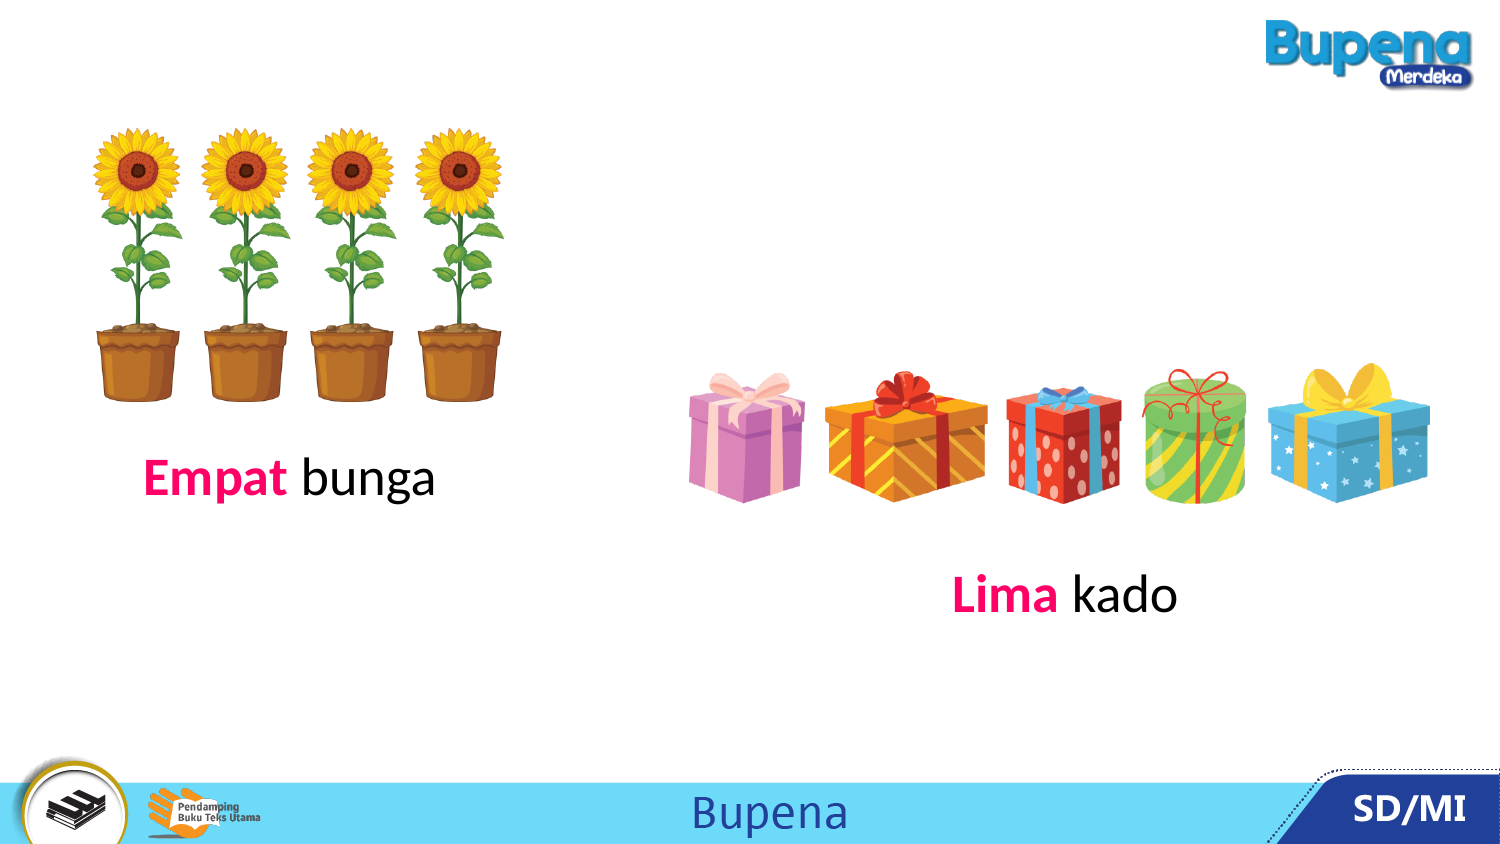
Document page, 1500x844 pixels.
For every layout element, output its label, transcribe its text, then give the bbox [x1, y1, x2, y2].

text_box Lima kado [937, 550, 1219, 631]
picture [93, 128, 505, 403]
text_box Empat bunga [128, 433, 457, 514]
picture [0, 755, 1500, 844]
picture [1250, 15, 1500, 97]
picture [689, 363, 1430, 505]
